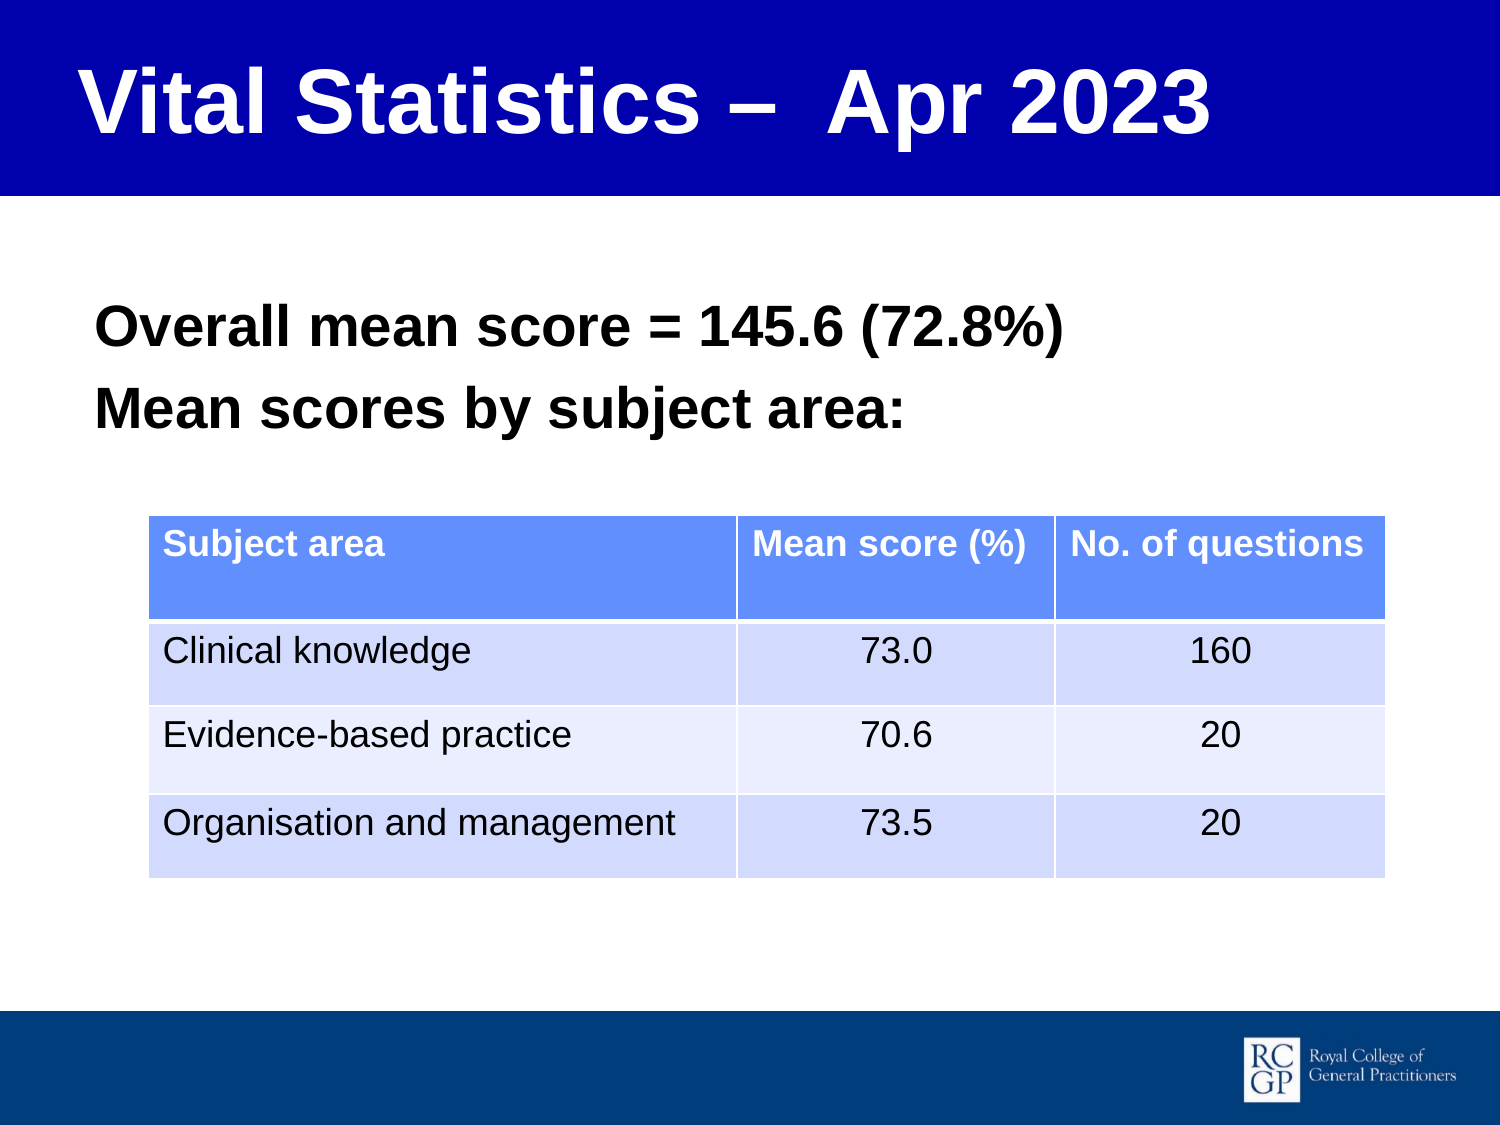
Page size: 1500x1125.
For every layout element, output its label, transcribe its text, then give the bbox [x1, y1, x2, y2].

table_cell 20 [1056, 707, 1385, 793]
picture [0, 1011, 1500, 1125]
table_cell 73.0 [738, 624, 1054, 705]
table_cell 20 [1056, 795, 1385, 878]
table_header Subject area [149, 516, 736, 619]
table_cell 73.5 [738, 795, 1054, 878]
table_cell Clinical knowledge [149, 624, 736, 705]
table_cell Organisation and management [149, 795, 736, 878]
table_header No. of questions [1056, 516, 1385, 619]
picture [0, 0, 1500, 196]
table_header Mean score (%) [738, 516, 1054, 619]
title Vital Statistics – Apr 2023 [62, 30, 1431, 163]
list Overall mean score = 145.6 (72.8%) Mean scores by subject area: [0, 199, 1500, 625]
table_cell 70.6 [738, 707, 1054, 793]
table_cell Evidence-based practice [149, 707, 736, 793]
table_cell 160 [1056, 624, 1385, 705]
